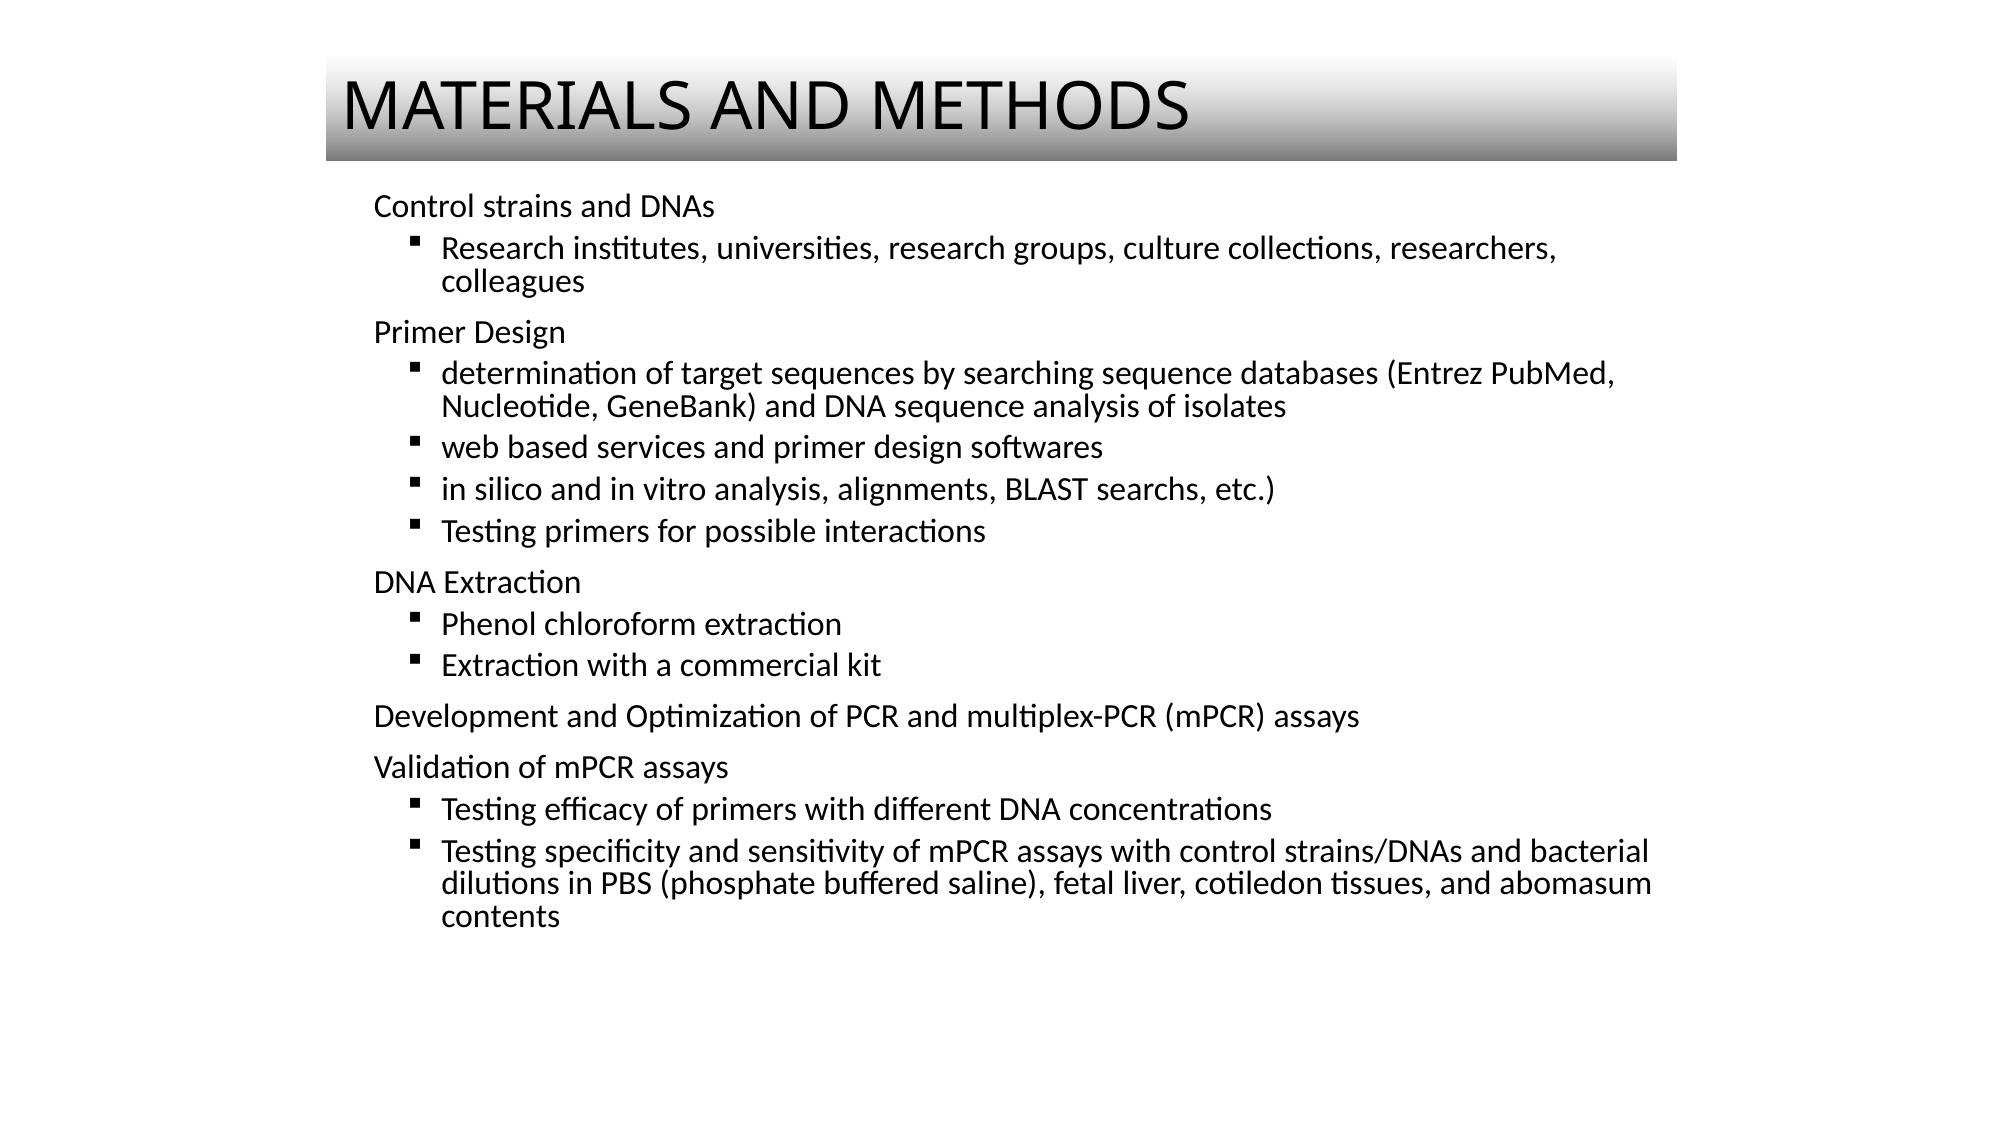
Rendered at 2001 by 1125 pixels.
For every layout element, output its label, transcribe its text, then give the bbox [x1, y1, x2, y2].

list Control strains and DNAs Research institutes, universities, research groups, culture collections, researchers, colleagues Primer Design determination of target sequences by searching sequence databases (Entrez PubMed, Nucleotide, GeneBank) and DNA sequence analysis of isolates web based services and primer design softwares in silico and in vitro analysis, alignments, BLAST searchs, etc.) Testing primers for possible interactions DNA Extraction Phenol chloroform extraction Extraction with a commercial kit Development and Optimization of PCR and multiplex-PCR (mPCR) assays Validation of mPCR assays Testing efficacy of primers with different DNA concentrations Testing specificity and sensitivity of mPCR assays with control strains/DNAs and bacterial dilutions in PBS (phosphate buffered saline), fetal liver, cotiledon tissues, and abomasum contents [324, 184, 1675, 988]
title MATERIALS AND METHODS [326, 54, 1677, 161]
